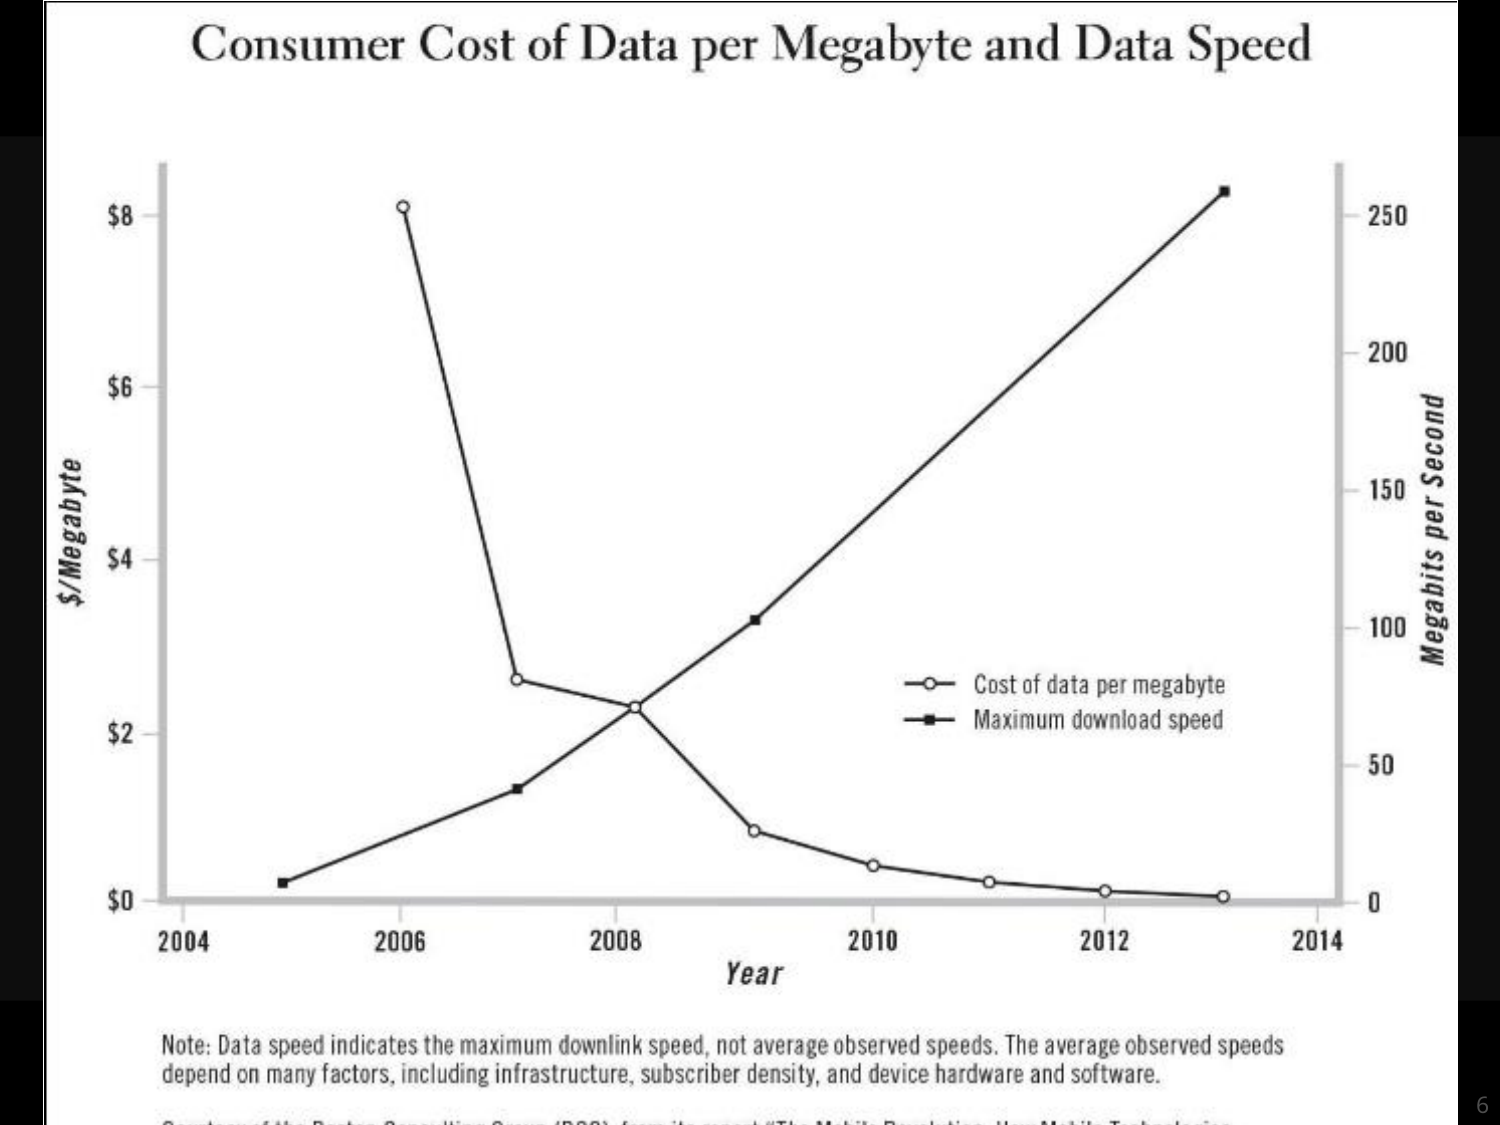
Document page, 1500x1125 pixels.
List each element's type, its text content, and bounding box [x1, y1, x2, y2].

title Photo - Horizontal [30, 847, 38, 965]
title Photo - Horizontal [1463, 847, 1472, 965]
slide_number 6 [1464, 1085, 1500, 1125]
picture [43, 0, 1458, 1125]
